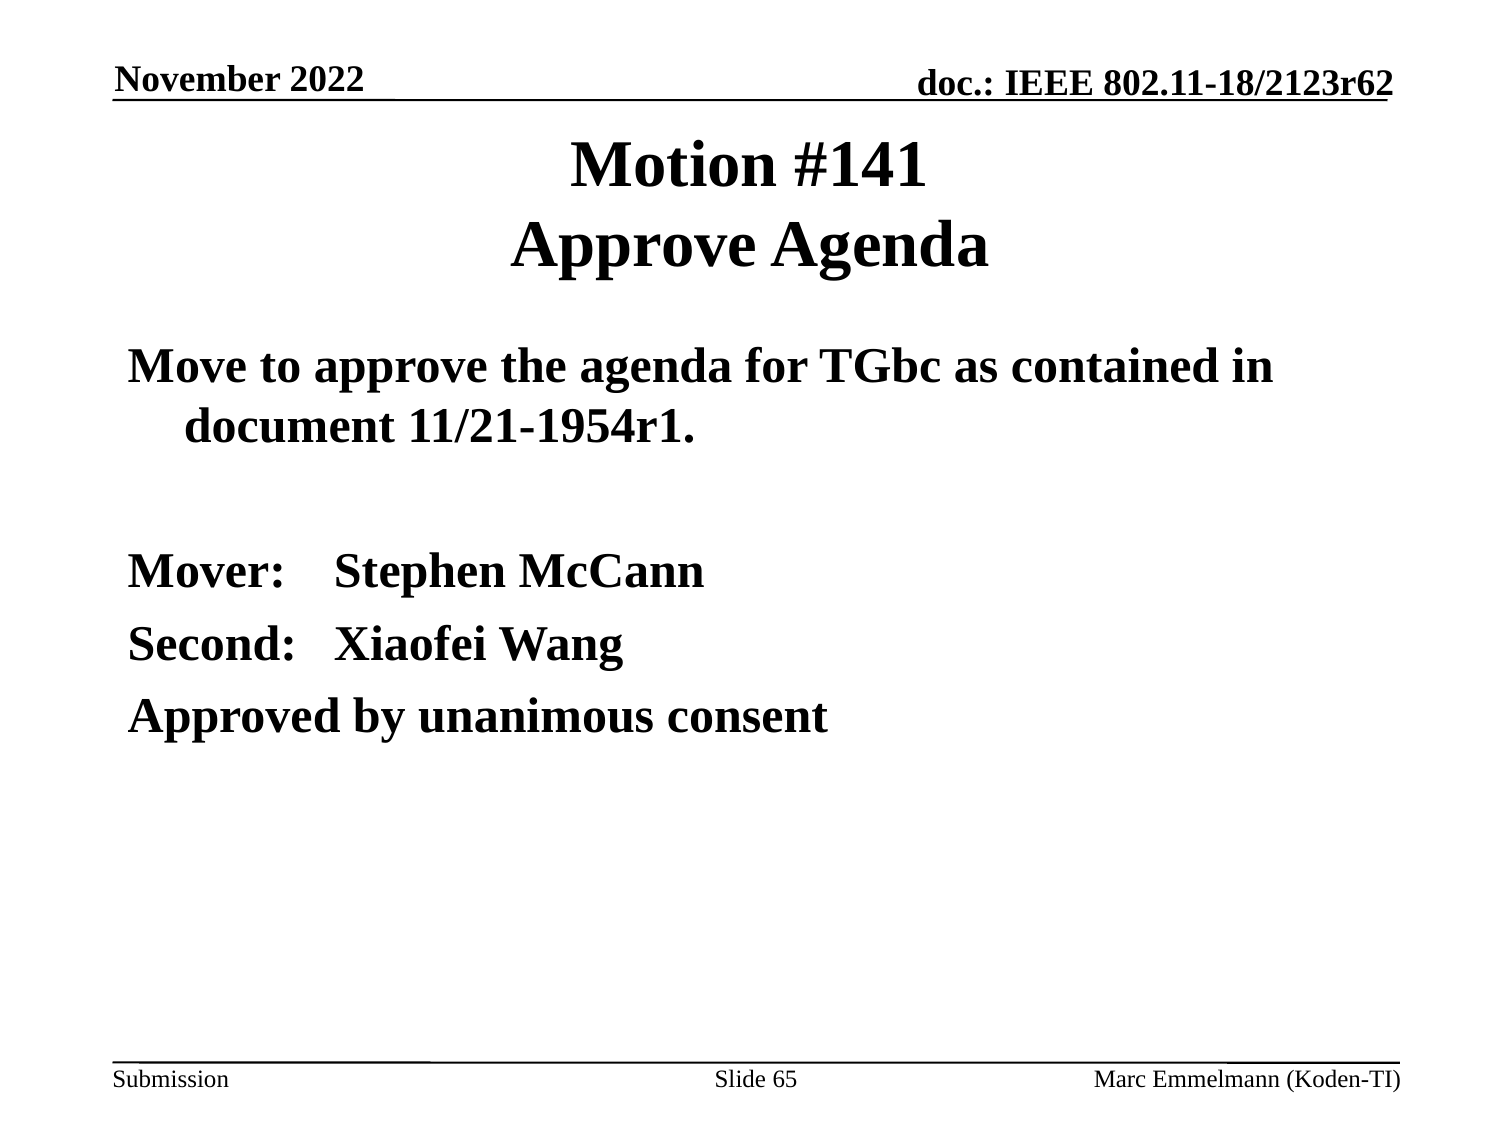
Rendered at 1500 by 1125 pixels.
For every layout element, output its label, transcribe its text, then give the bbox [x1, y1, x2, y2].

slide_number Slide 65 [712, 1061, 800, 1123]
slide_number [114, 54, 423, 100]
footer Marc Emmelmann (Koden-TI) [878, 1061, 1402, 1093]
title Motion #141 Approve Agenda [112, 112, 1388, 288]
list Move to approve the agenda for TGbc as contained in document 11/21-1954r1. Mover: Stephen McCann Second: Xiaofei Wang Approved by unanimous consent [112, 324, 1388, 1000]
